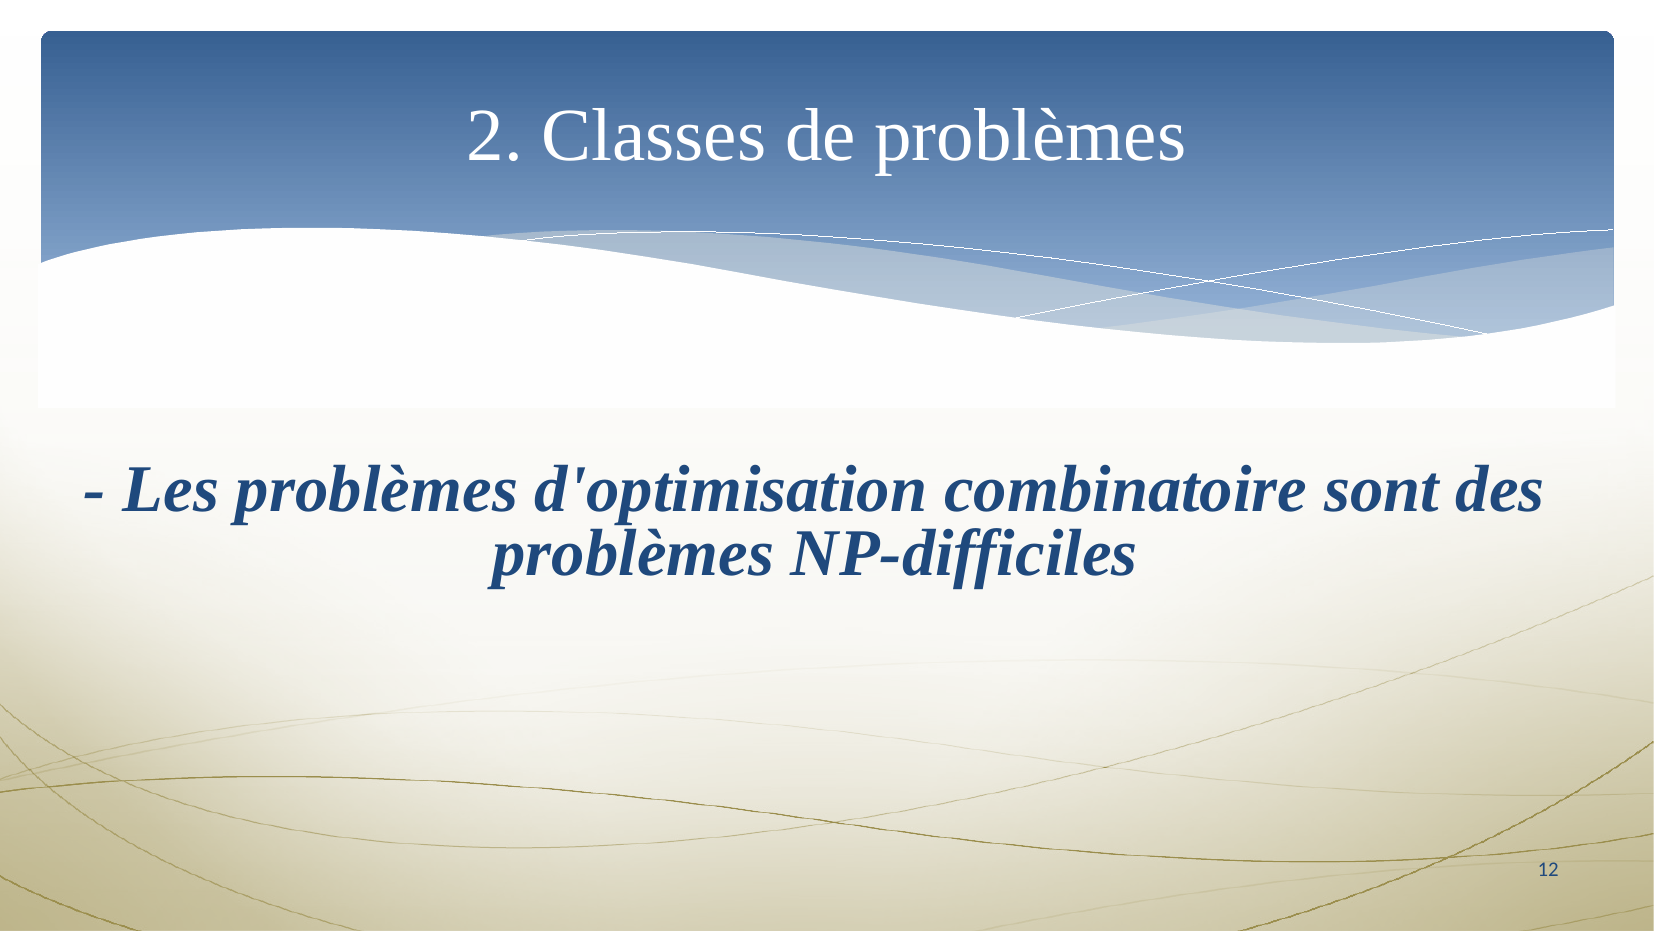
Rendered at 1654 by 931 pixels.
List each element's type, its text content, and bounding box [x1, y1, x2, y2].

text_box 2. Classes de problèmes [82, 45, 1571, 216]
text_box - Les problèmes d'optimisation combinatoire sont des problèmes NP-difficiles [59, 390, 1572, 670]
text_box <numéro> [1443, 842, 1654, 893]
picture [0, 0, 1654, 931]
